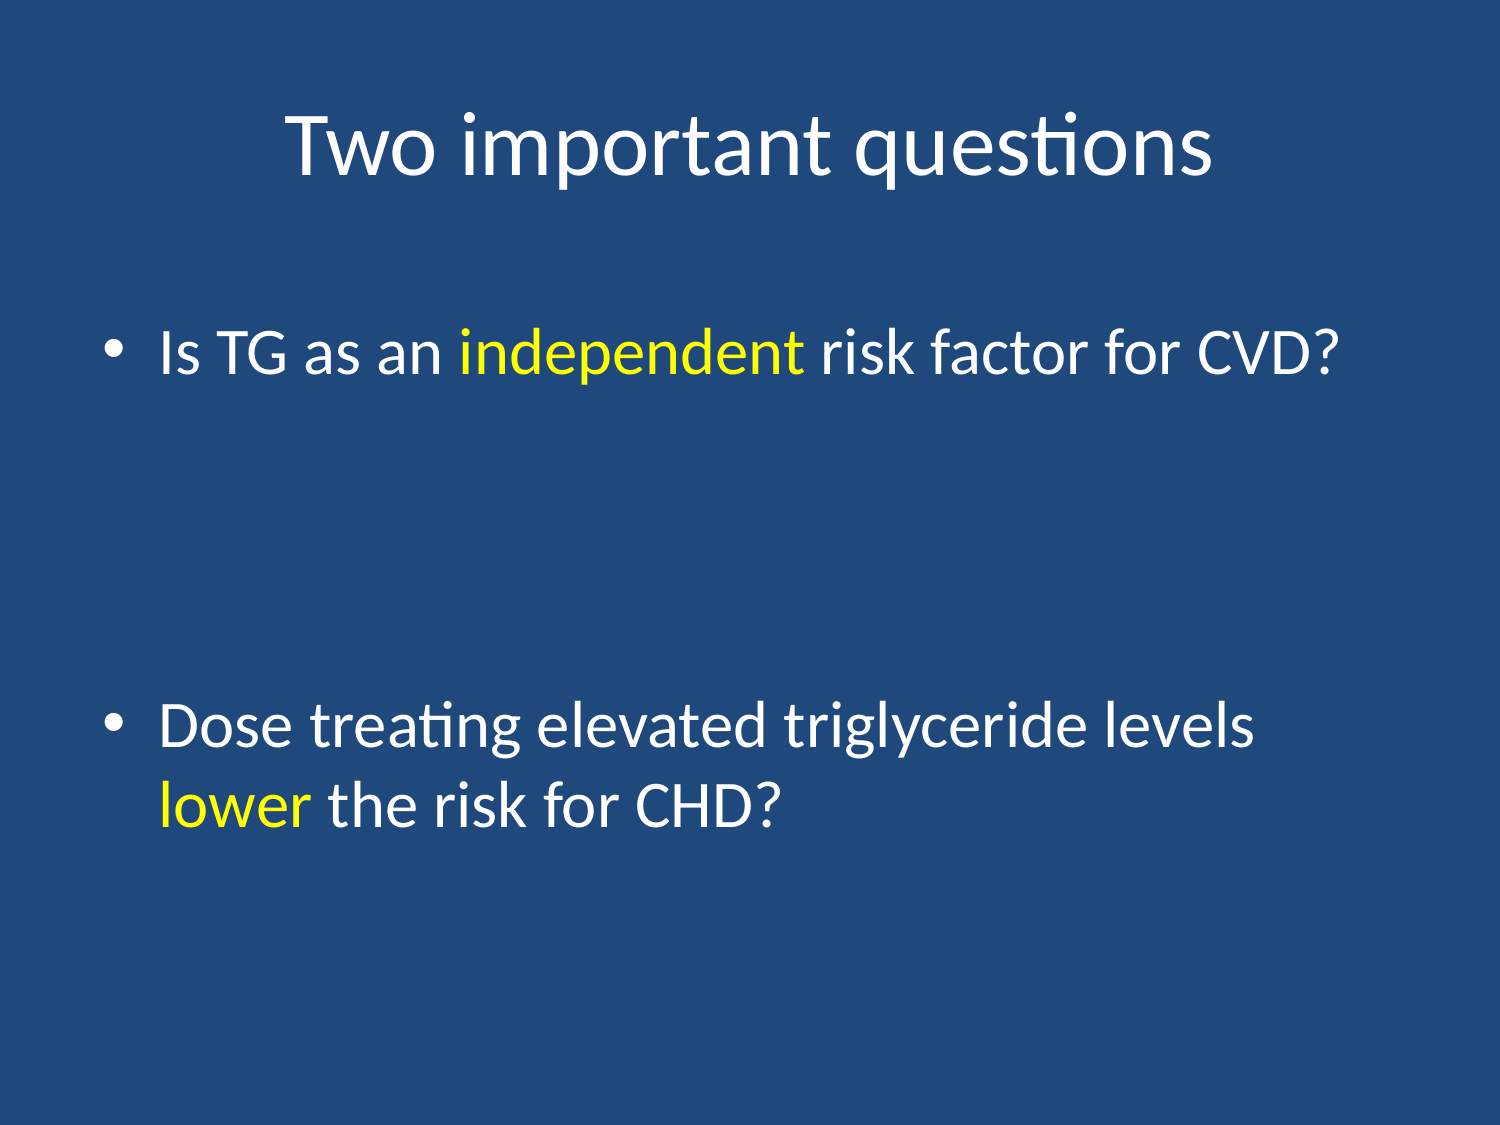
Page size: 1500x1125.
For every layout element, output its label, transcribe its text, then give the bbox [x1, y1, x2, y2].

title Two important questions [75, 45, 1425, 233]
list Is TG as an independent risk factor for CVD? Dose treating elevated triglyceride levels lower the risk for CHD? [87, 299, 1438, 1043]
